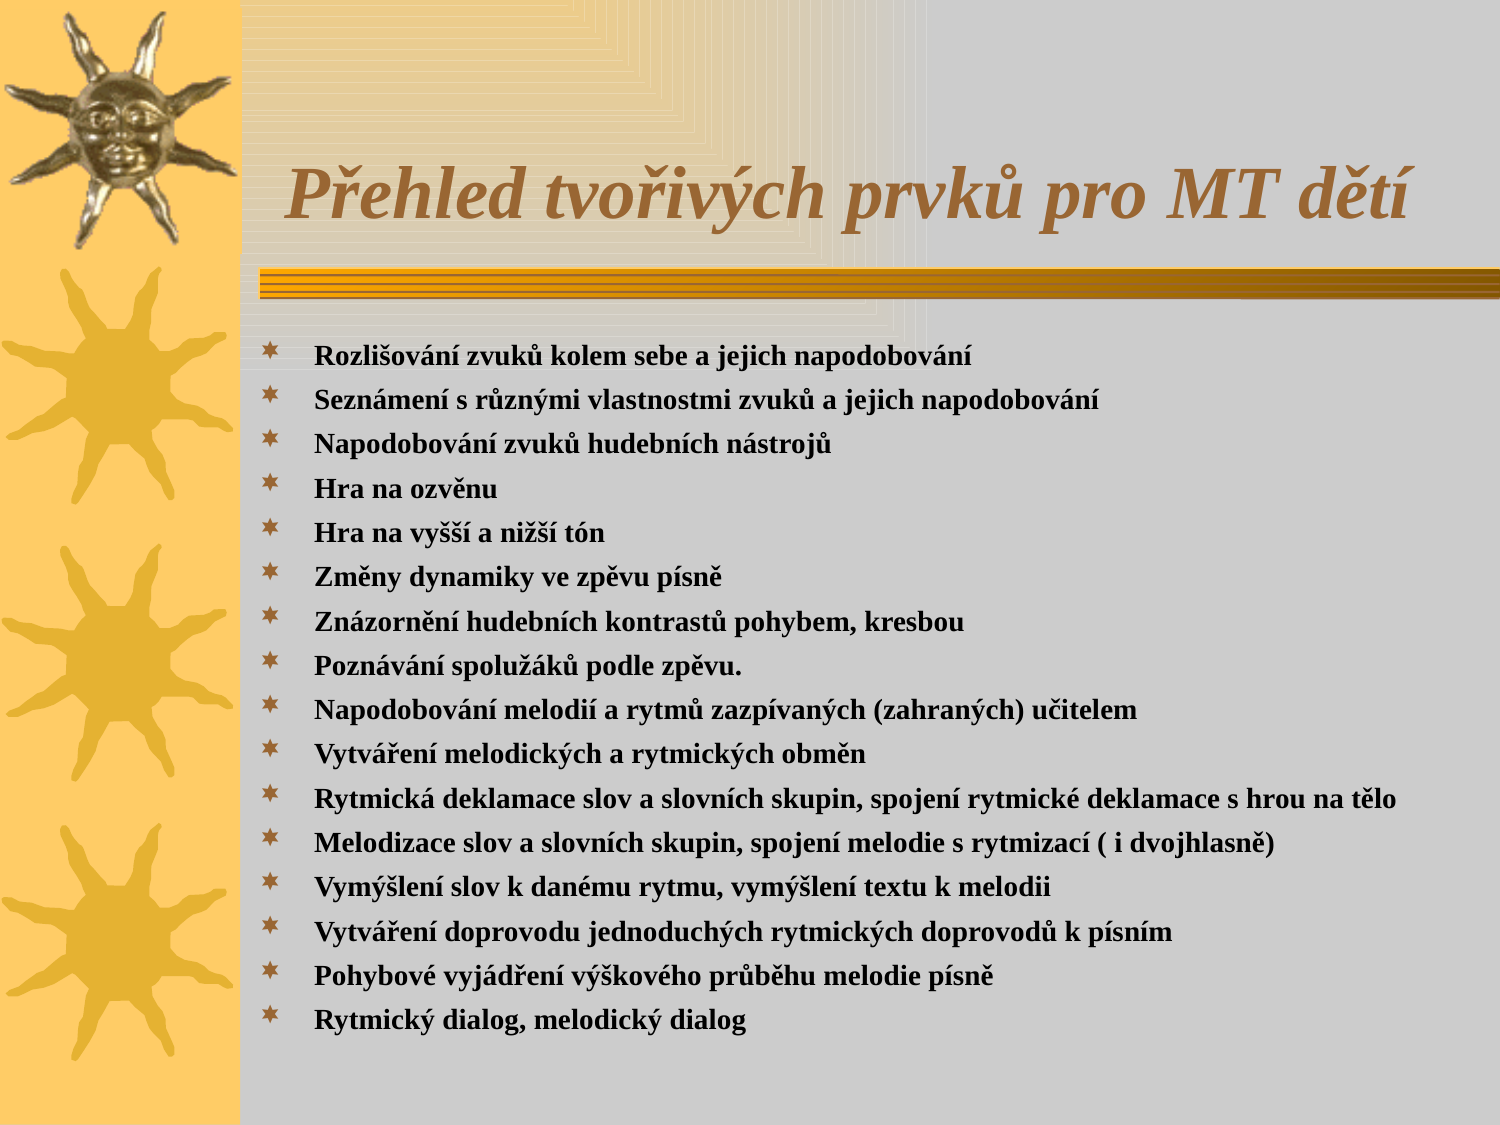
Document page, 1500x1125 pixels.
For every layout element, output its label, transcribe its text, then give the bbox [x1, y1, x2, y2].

title Přehled tvořivých prvků pro MT dětí [250, 49, 1492, 238]
list Rozlišování zvuků kolem sebe a jejich napodobování Seznámení s různými vlastnostmi zvuků a jejich napodobování Napodobování zvuků hudebních nástrojů Hra na ozvěnu Hra na vyšší a nižší tón Změny dynamiky ve zpěvu písně Znázornění hudebních kontrastů pohybem, kresbou Poznávání spolužáků podle zpěvu. Napodobování melodií a rytmů zazpívaných (zahraných) učitelem Vytváření melodických a rytmických obměn Rytmická deklamace slov a slovních skupin, spojení rytmické deklamace s hrou na tělo Melodizace slov a slovních skupin, spojení melodie s rytmizací ( i dvojhlasně) Vymýšlení slov k danému rytmu, vymýšlení textu k melodii Vytváření doprovodu jednoduchých rytmických doprovodů k písním Pohybové vyjádření výškového průběhu melodie písně Rytmický dialog, melodický dialog [242, 324, 1494, 1076]
picture [1, 8, 242, 254]
